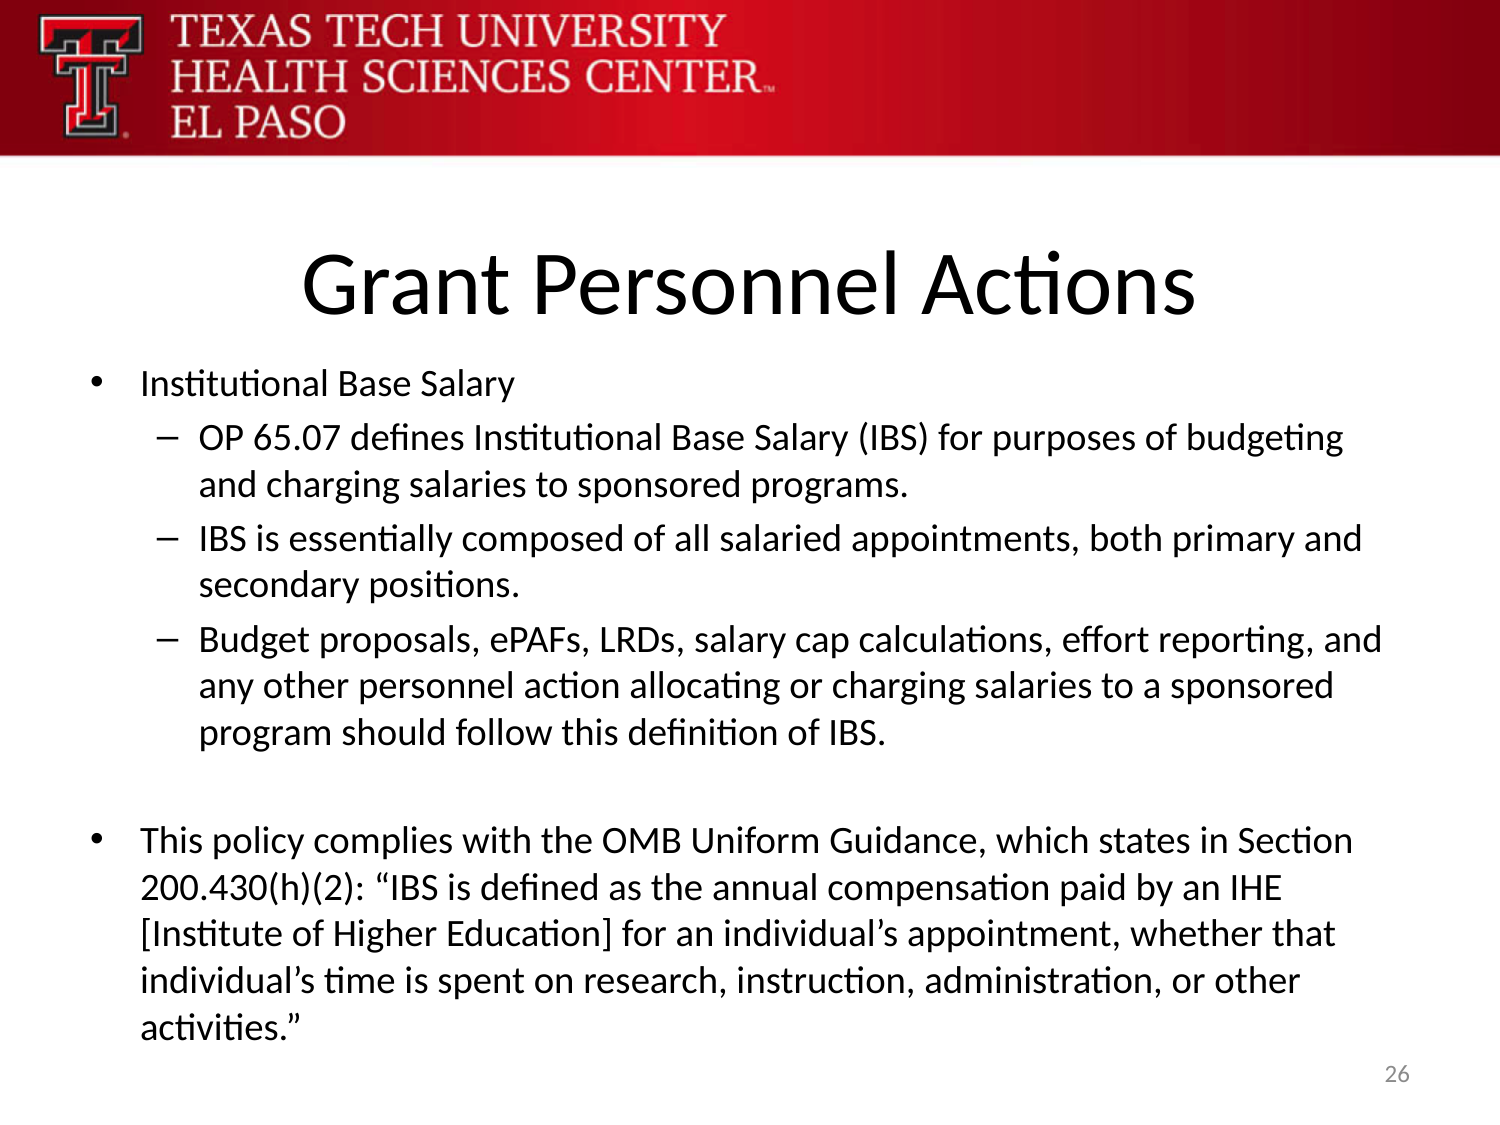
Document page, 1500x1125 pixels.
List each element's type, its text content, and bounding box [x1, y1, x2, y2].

list Institutional Base Salary OP 65.07 defines Institutional Base Salary (IBS) for purposes of budgeting and charging salaries to sponsored programs. IBS is essentially composed of all salaried appointments, both primary and secondary positions. Budget proposals, ePAFs, LRDs, salary cap calculations, effort reporting, and any other personnel action allocating or charging salaries to a sponsored program should follow this definition of IBS. This policy complies with the OMB Uniform Guidance, which states in Section 200.430(h)(2): “IBS is defined as the annual compensation paid by an IHE [Institute of Higher Education] for an individual’s appointment, whether that individual’s time is spent on research, instruction, administration, or other activities.” [75, 350, 1425, 1064]
slide_number 26 [1074, 1042, 1425, 1103]
title Grant Personnel Actions [75, 183, 1425, 350]
picture [0, 0, 1500, 1125]
